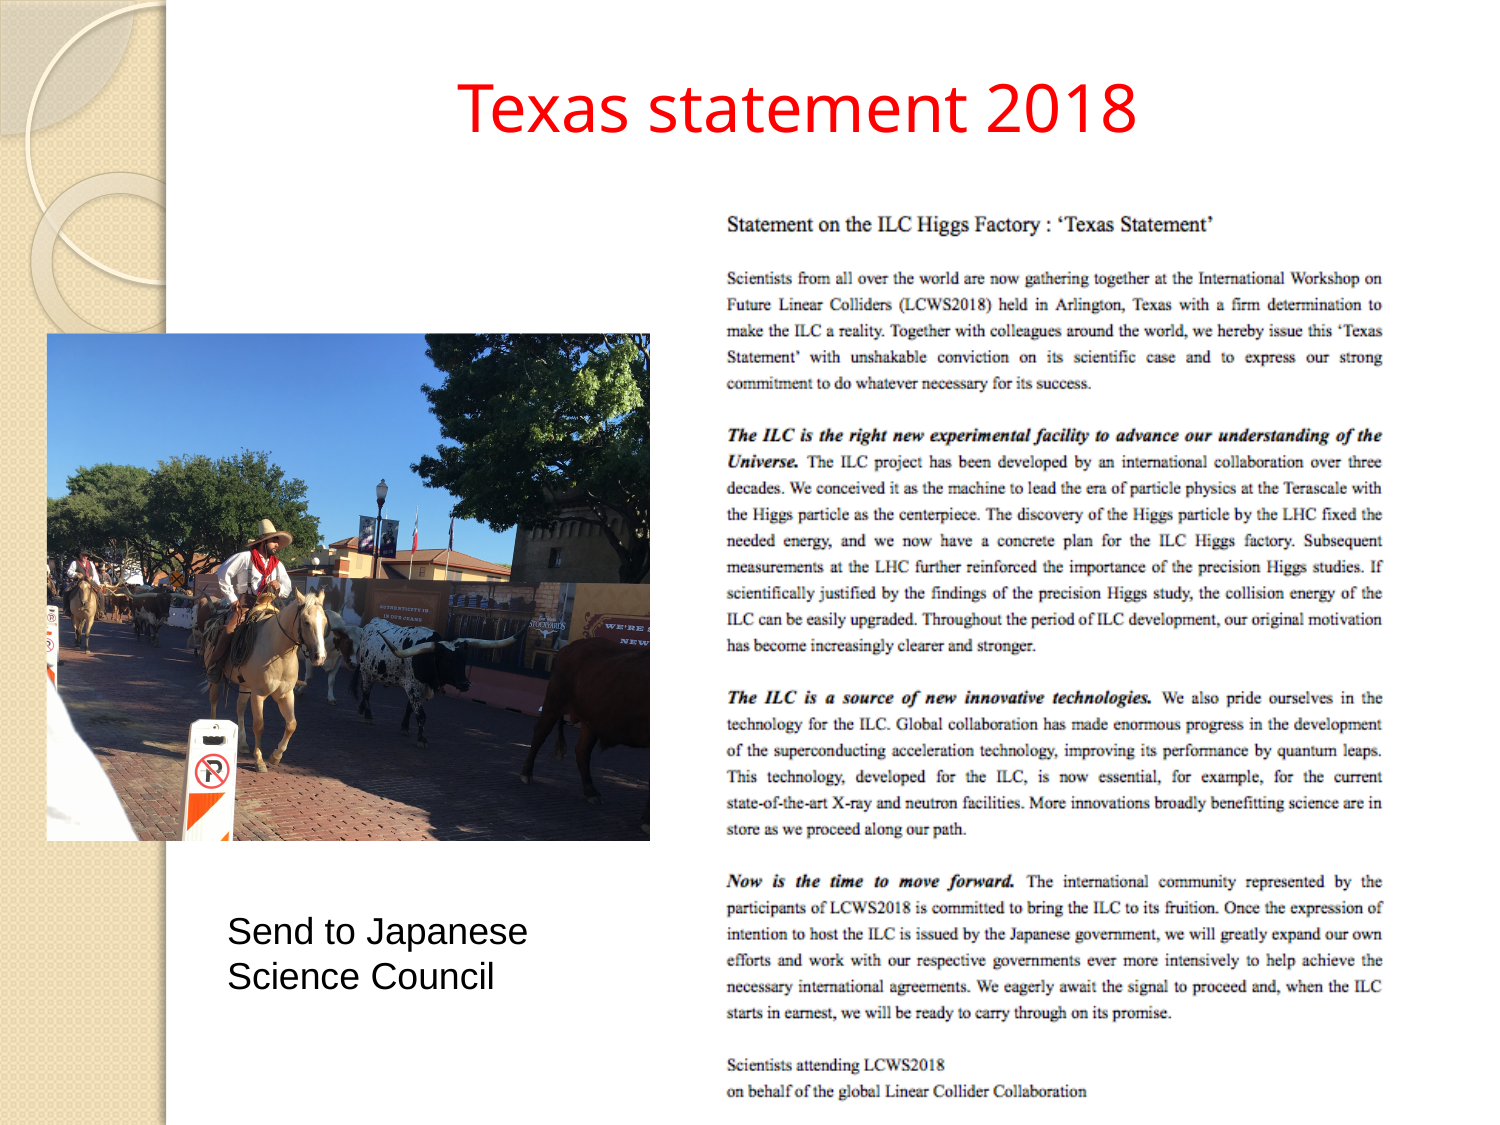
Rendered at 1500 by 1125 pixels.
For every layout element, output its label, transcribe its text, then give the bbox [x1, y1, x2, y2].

picture [47, 187, 1476, 1125]
text_box Send to Japanese Science Council [212, 910, 575, 1005]
title Texas statement 2018 [162, 12, 1435, 200]
text_box [275, 201, 642, 702]
